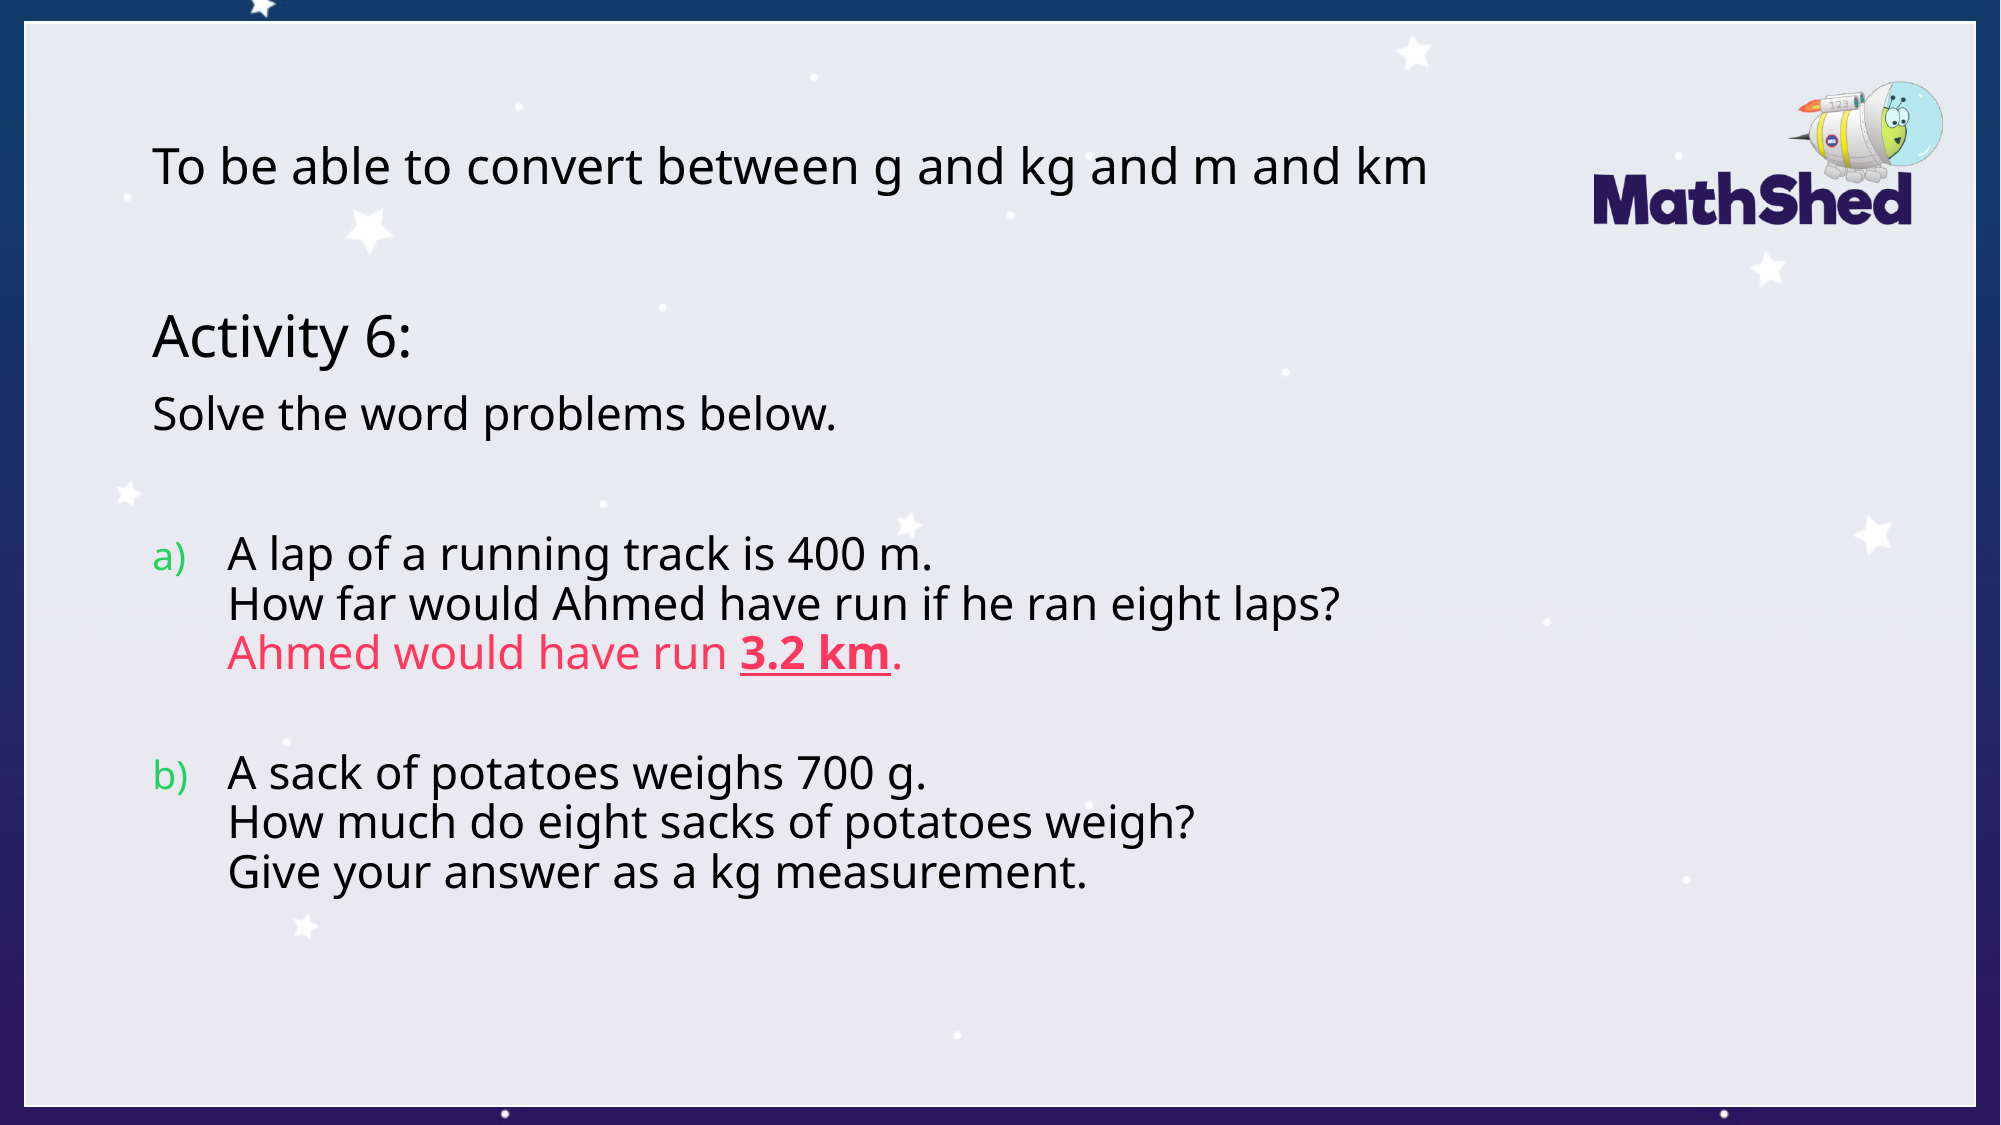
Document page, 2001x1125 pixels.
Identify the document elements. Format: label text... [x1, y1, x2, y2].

picture [0, 0, 2001, 1125]
list Activity 6: Solve the word problems below. A lap of a running track is 400 m. How far would Ahmed have run if he ran eight laps? Ahmed would have run 3.2 km. A sack of potatoes weighs 700 g. How much do eight sacks of potatoes weigh? Give your answer as a kg measurement. [137, 299, 1924, 1014]
title To be able to convert between g and kg and m and km [137, 59, 1578, 278]
